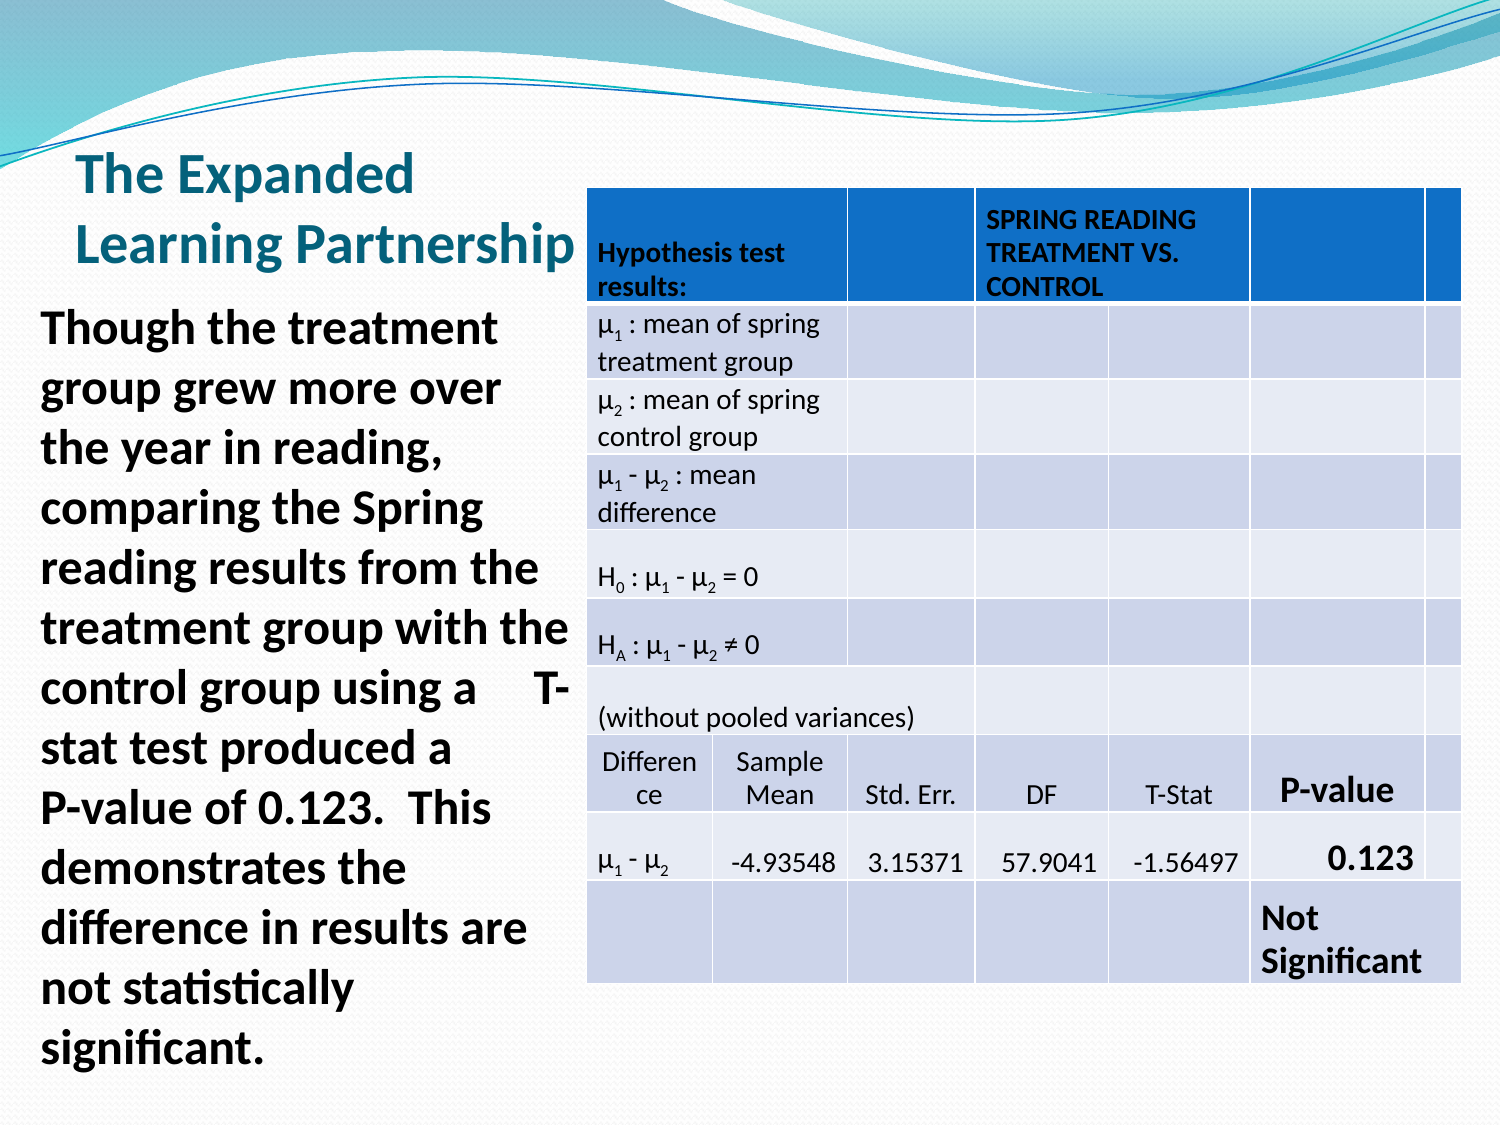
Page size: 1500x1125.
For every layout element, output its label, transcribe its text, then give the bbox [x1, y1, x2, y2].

table_cell 0.123 [1251, 813, 1424, 879]
table_cell -1.56497 [1109, 813, 1249, 879]
table_cell [976, 380, 1108, 453]
table_cell [976, 455, 1108, 529]
table_cell [976, 306, 1108, 378]
table_cell [1426, 735, 1461, 811]
table_cell P-value [1251, 735, 1424, 811]
table_cell [848, 455, 974, 529]
list Though the treatment group grew more over the year in reading, comparing the Spring reading results from the treatment group with the control group using a T-stat test produced a P-value of 0.123. This demonstrates the difference in results are not statistically significant. [37, 287, 575, 1025]
table_cell Sample Mean [713, 735, 847, 811]
table_cell [1251, 599, 1424, 665]
table_cell [1109, 306, 1249, 378]
table_cell [1251, 455, 1424, 529]
table_cell [713, 881, 847, 983]
table_cell [848, 306, 974, 378]
table_cell [1251, 306, 1424, 378]
table_cell μ1 : mean of spring treatment group [587, 306, 847, 378]
table_cell [1426, 530, 1461, 597]
table_cell Not Significant [1251, 881, 1461, 983]
table_cell 3.15371 [848, 813, 974, 879]
table_cell μ2 : mean of spring control group [587, 380, 847, 453]
table_cell [587, 881, 712, 983]
table_cell (without pooled variances) [587, 667, 974, 734]
table_cell [848, 881, 974, 983]
table_cell [976, 599, 1108, 665]
table_cell [976, 881, 1108, 983]
table_cell [1426, 813, 1461, 879]
table_cell [1426, 599, 1461, 665]
table_cell T-Stat [1109, 735, 1249, 811]
table_cell [848, 380, 974, 453]
table_cell DF [976, 735, 1108, 811]
table_cell [1109, 667, 1249, 734]
table_cell [976, 530, 1108, 597]
table_header Hypothesis test results: [587, 188, 847, 301]
table_cell HA : μ1 - μ2 ≠ 0 [587, 599, 847, 665]
table_cell [1426, 455, 1461, 529]
table_cell H0 : μ1 - μ2 = 0 [587, 530, 847, 597]
table_cell Difference [587, 735, 712, 811]
table_cell -4.93548 [713, 813, 847, 879]
table_cell [848, 530, 974, 597]
table_cell [1109, 380, 1249, 453]
table_cell [1251, 380, 1424, 453]
table_header [1251, 188, 1424, 301]
table_cell [1426, 667, 1461, 734]
table_cell [1251, 530, 1424, 597]
table_cell [1251, 667, 1424, 734]
table_cell μ1 - μ2 [587, 813, 712, 879]
table_header SPRING READING TREATMENT VS. CONTROL [976, 188, 1249, 301]
table_cell [1426, 380, 1461, 453]
table_cell [1109, 599, 1249, 665]
table_cell 57.9041 [976, 813, 1108, 879]
title The Expanded Learning Partnership [75, 84, 588, 275]
table_cell μ1 - μ2 : mean difference [587, 455, 847, 529]
table_header [848, 188, 974, 301]
table_header [1426, 188, 1461, 301]
table_cell Std. Err. [848, 735, 974, 811]
table_cell [1109, 881, 1249, 983]
table_cell [848, 599, 974, 665]
table_cell [1426, 306, 1461, 378]
table_cell [1109, 530, 1249, 597]
table_cell [1109, 455, 1249, 529]
table_cell [976, 667, 1108, 734]
